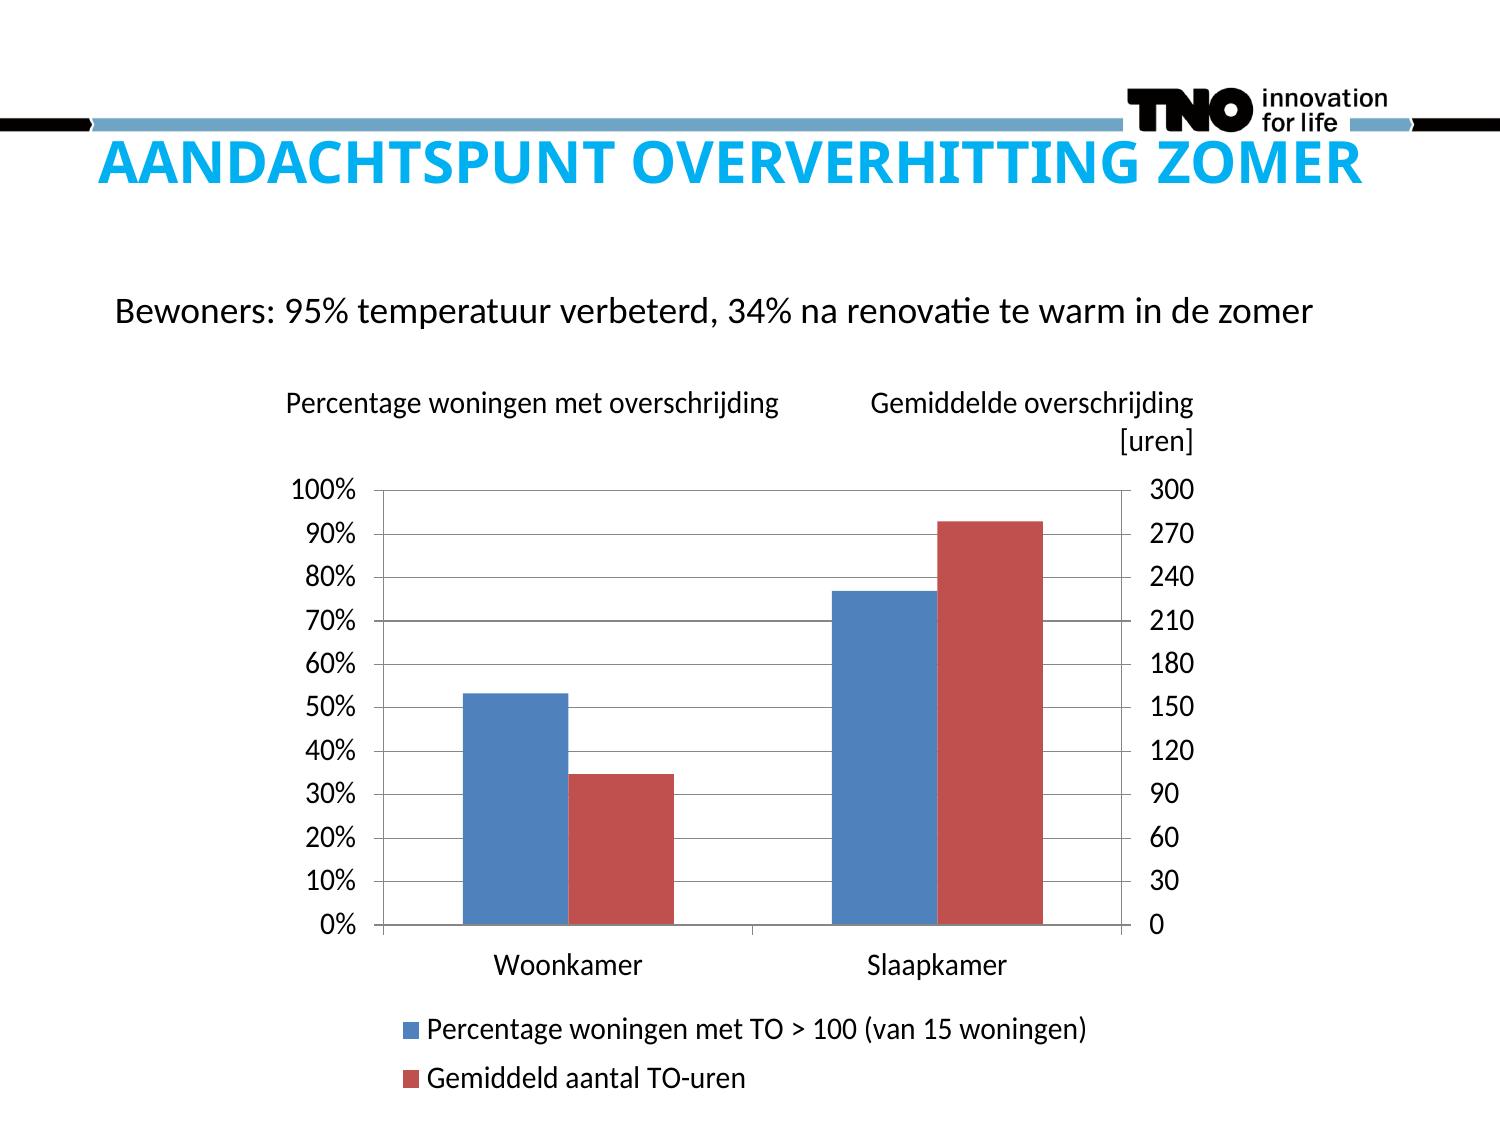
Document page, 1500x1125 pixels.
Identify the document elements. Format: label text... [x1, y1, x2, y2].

picture [0, 0, 1500, 1125]
text_box Bewoners: 95% temperatuur verbeterd, 34% na renovatie te warm in de zomer [98, 277, 1383, 339]
title Aandachtspunt oververhitting zomer [98, 137, 1449, 325]
